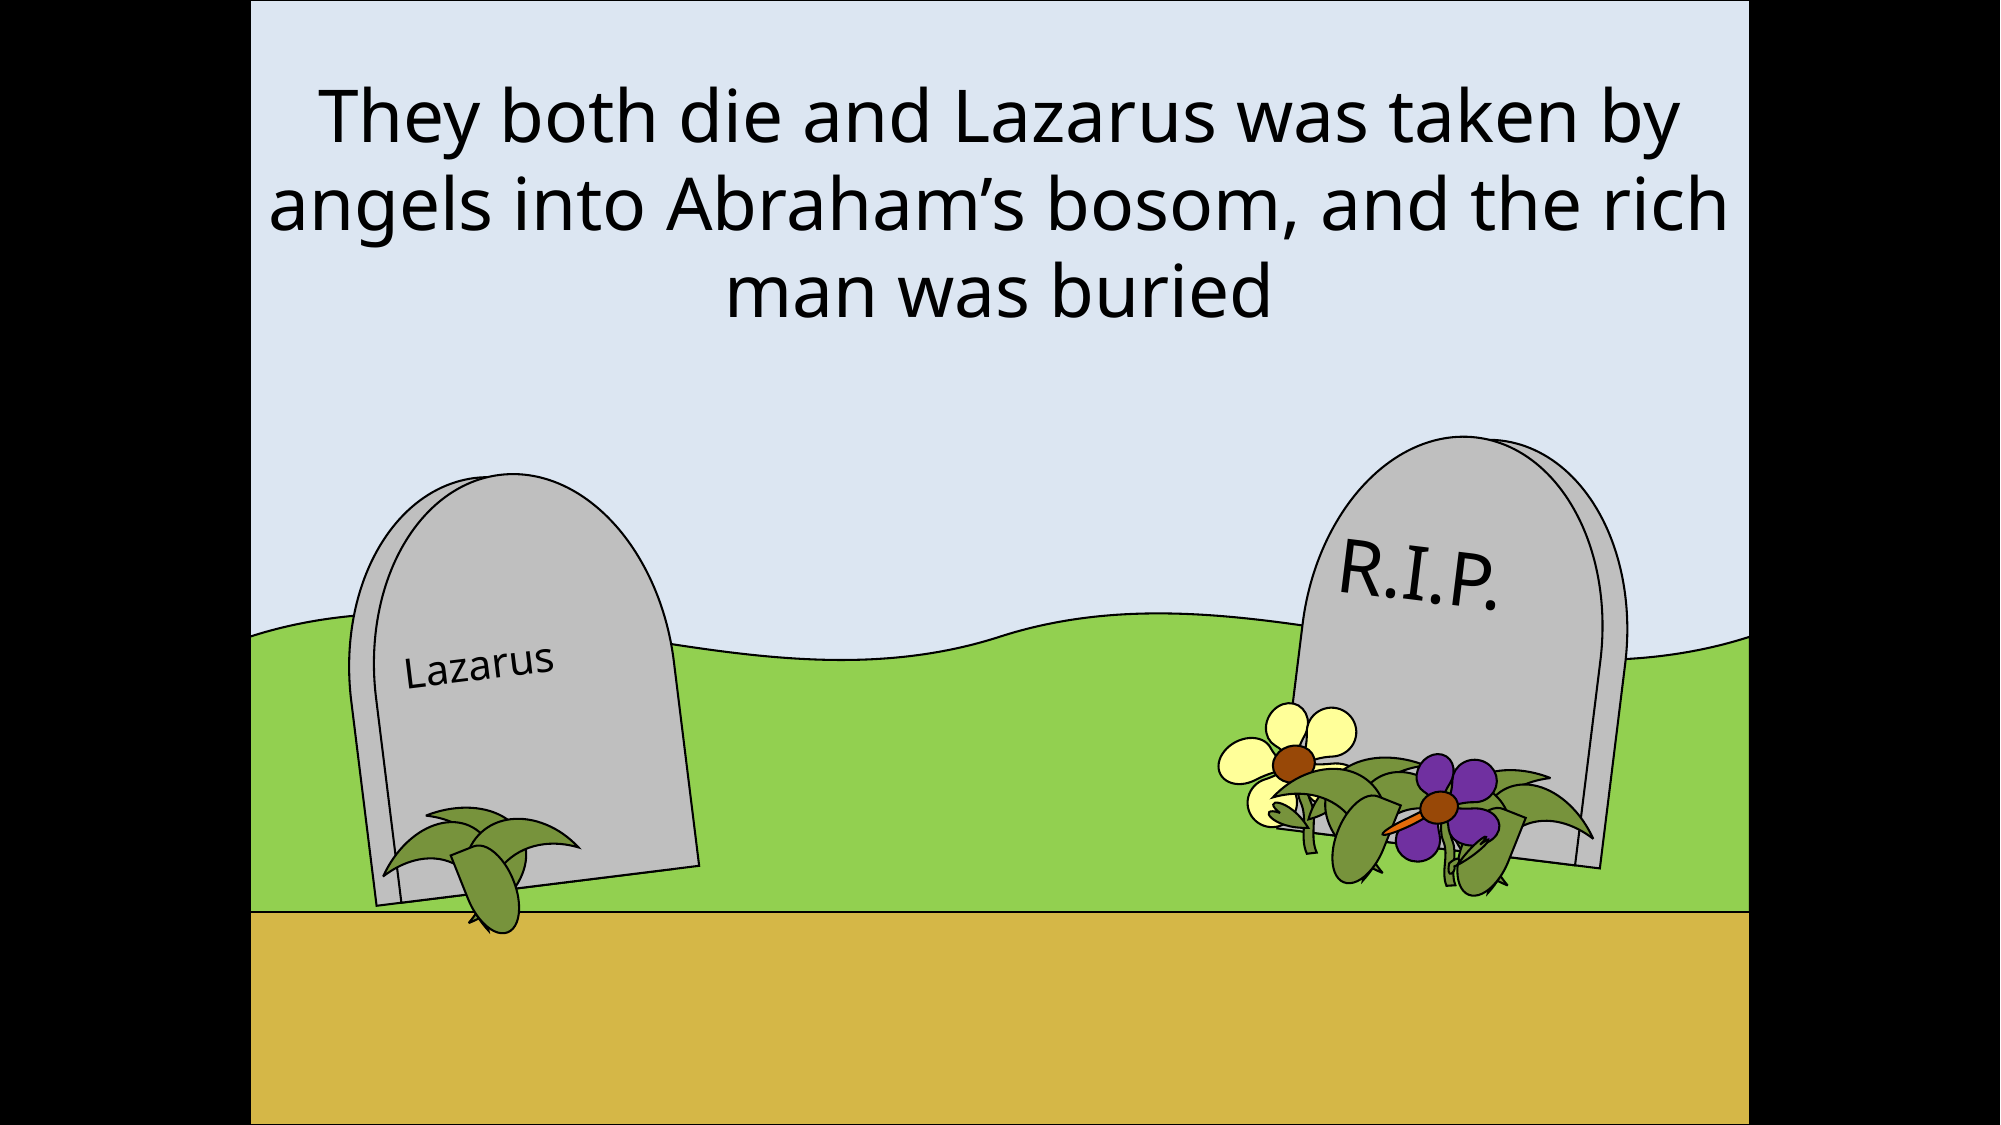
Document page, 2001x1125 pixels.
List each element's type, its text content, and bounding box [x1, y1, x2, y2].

text_box [249, 911, 1751, 1125]
text_box [0, 0, 249, 1125]
text_box [248, 615, 349, 978]
text_box [1751, 0, 2000, 1125]
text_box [349, 471, 737, 934]
text_box [249, 0, 1751, 658]
text_box They both die and Lazarus was taken by angels into Abraham’s bosom, and the rich man was buried [249, 62, 1750, 340]
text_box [1224, 437, 1627, 896]
text_box [737, 612, 1751, 911]
